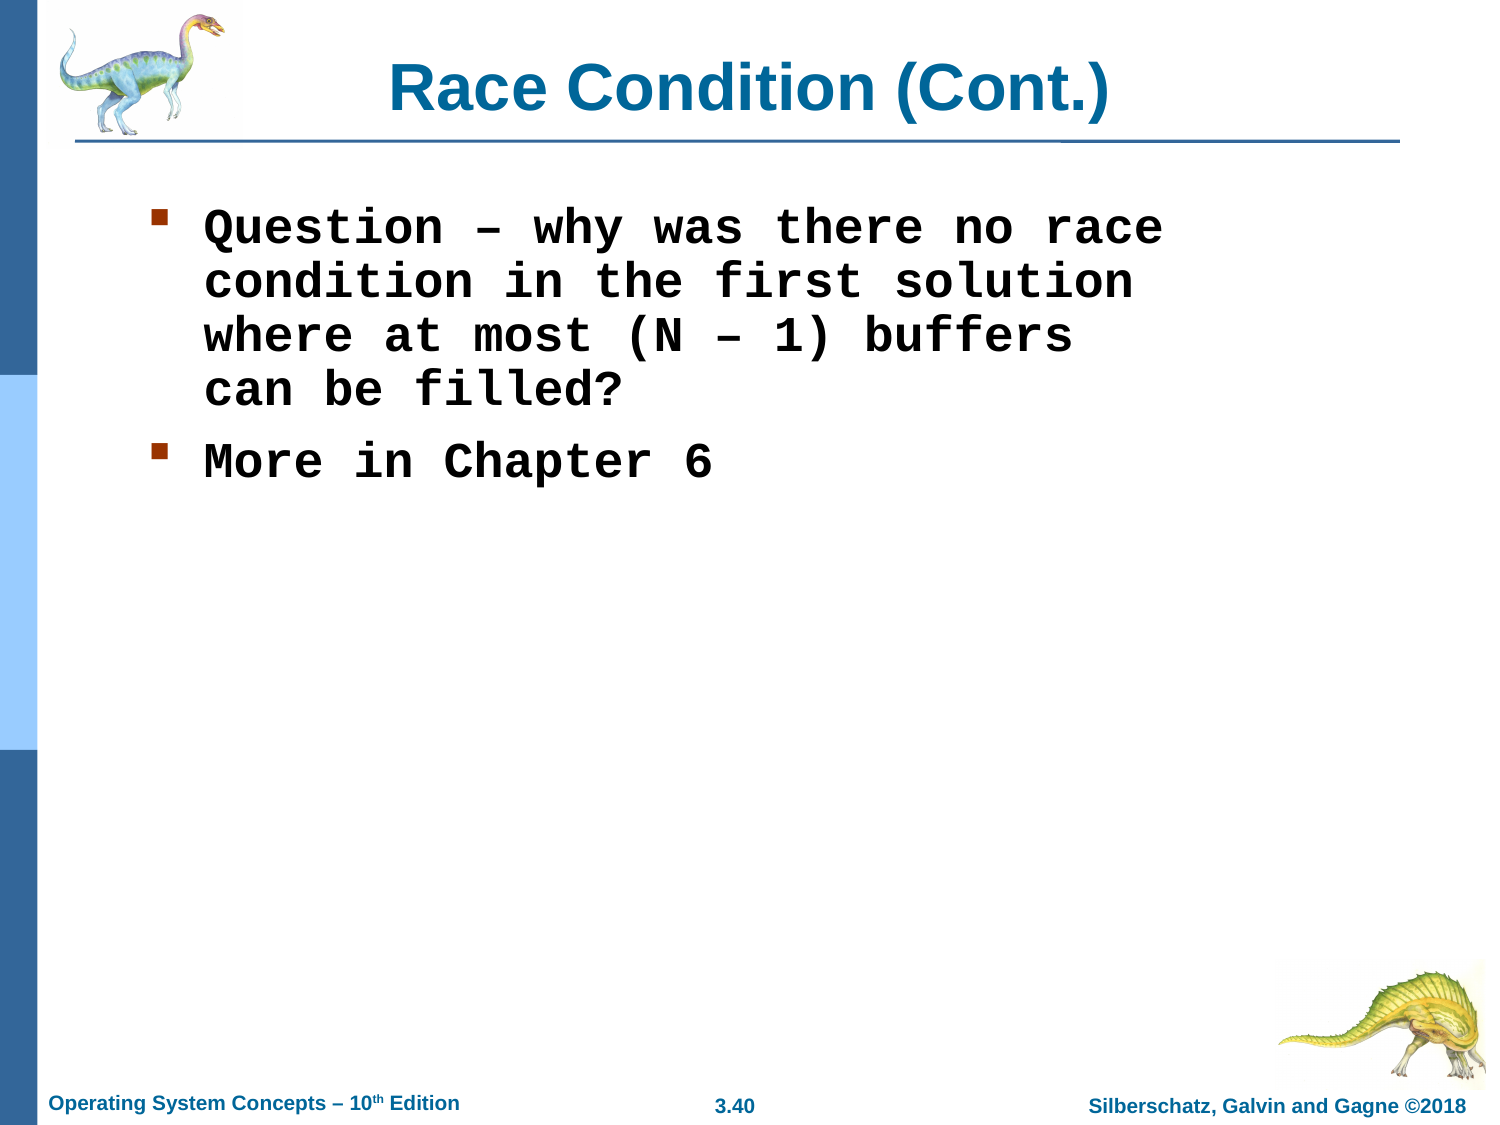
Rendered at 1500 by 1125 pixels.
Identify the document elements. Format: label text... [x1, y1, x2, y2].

picture [46, 0, 243, 149]
picture [1275, 959, 1486, 1090]
list Question – why was there no race condition in the first solution where at most (N – 1) buffers can be filled? More in Chapter 6 [132, 193, 1207, 972]
title Race Condition (Cont.) [75, 36, 1425, 132]
